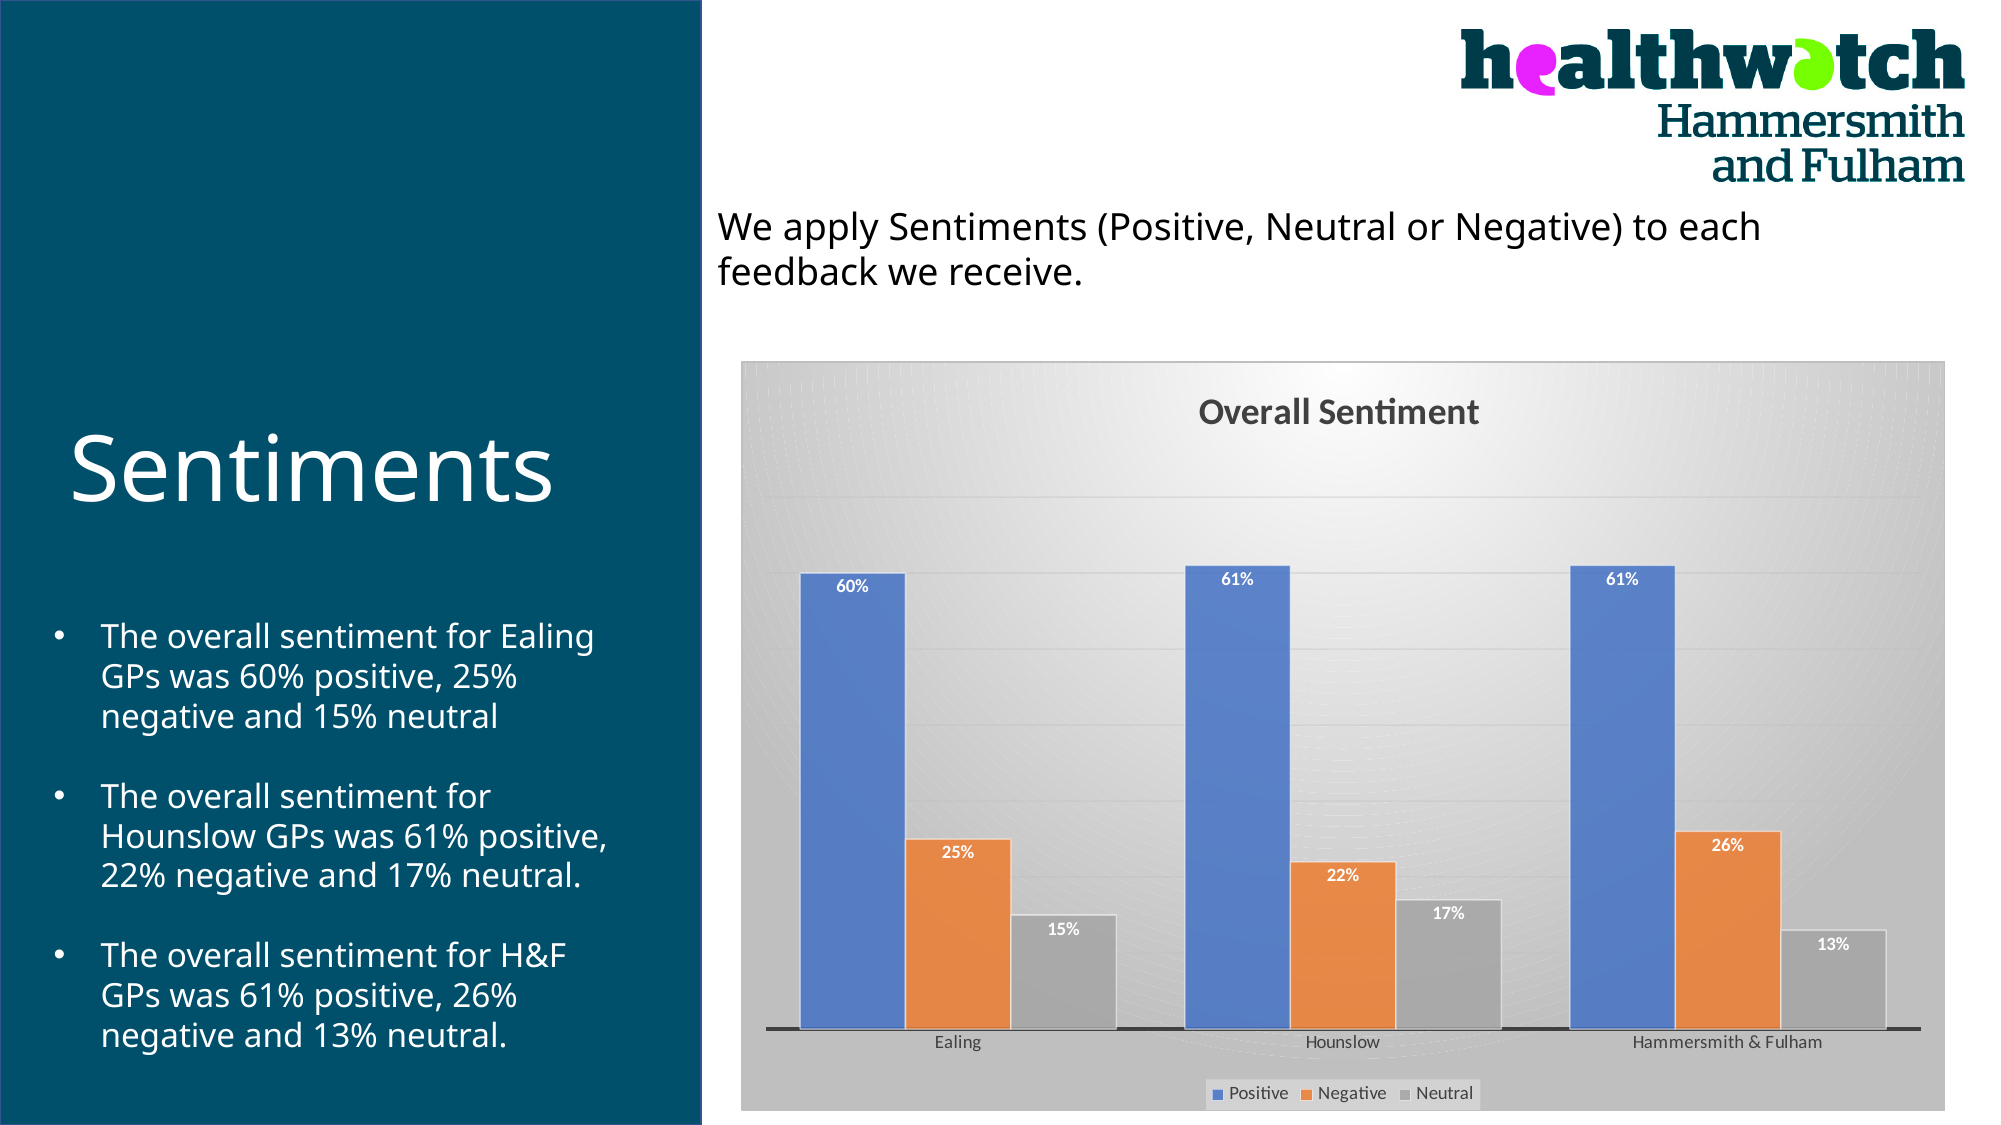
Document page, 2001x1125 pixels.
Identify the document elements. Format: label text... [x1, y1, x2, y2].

chart [740, 361, 1946, 1111]
text_box The overall sentiment for Ealing GPs was 60% positive, 25% negative and 15% neutral The overall sentiment for Hounslow GPs was 61% positive, 22% negative and 17% neutral. The overall sentiment for H&F GPs was 61% positive, 26% negative and 13% neutral. [38, 607, 646, 1062]
text_box [0, 0, 702, 1125]
picture [1446, 12, 1979, 198]
text_box We apply Sentiments (Positive, Neutral or Negative) to each feedback we receive. [702, 195, 1946, 300]
title Sentiments [54, 14, 686, 930]
